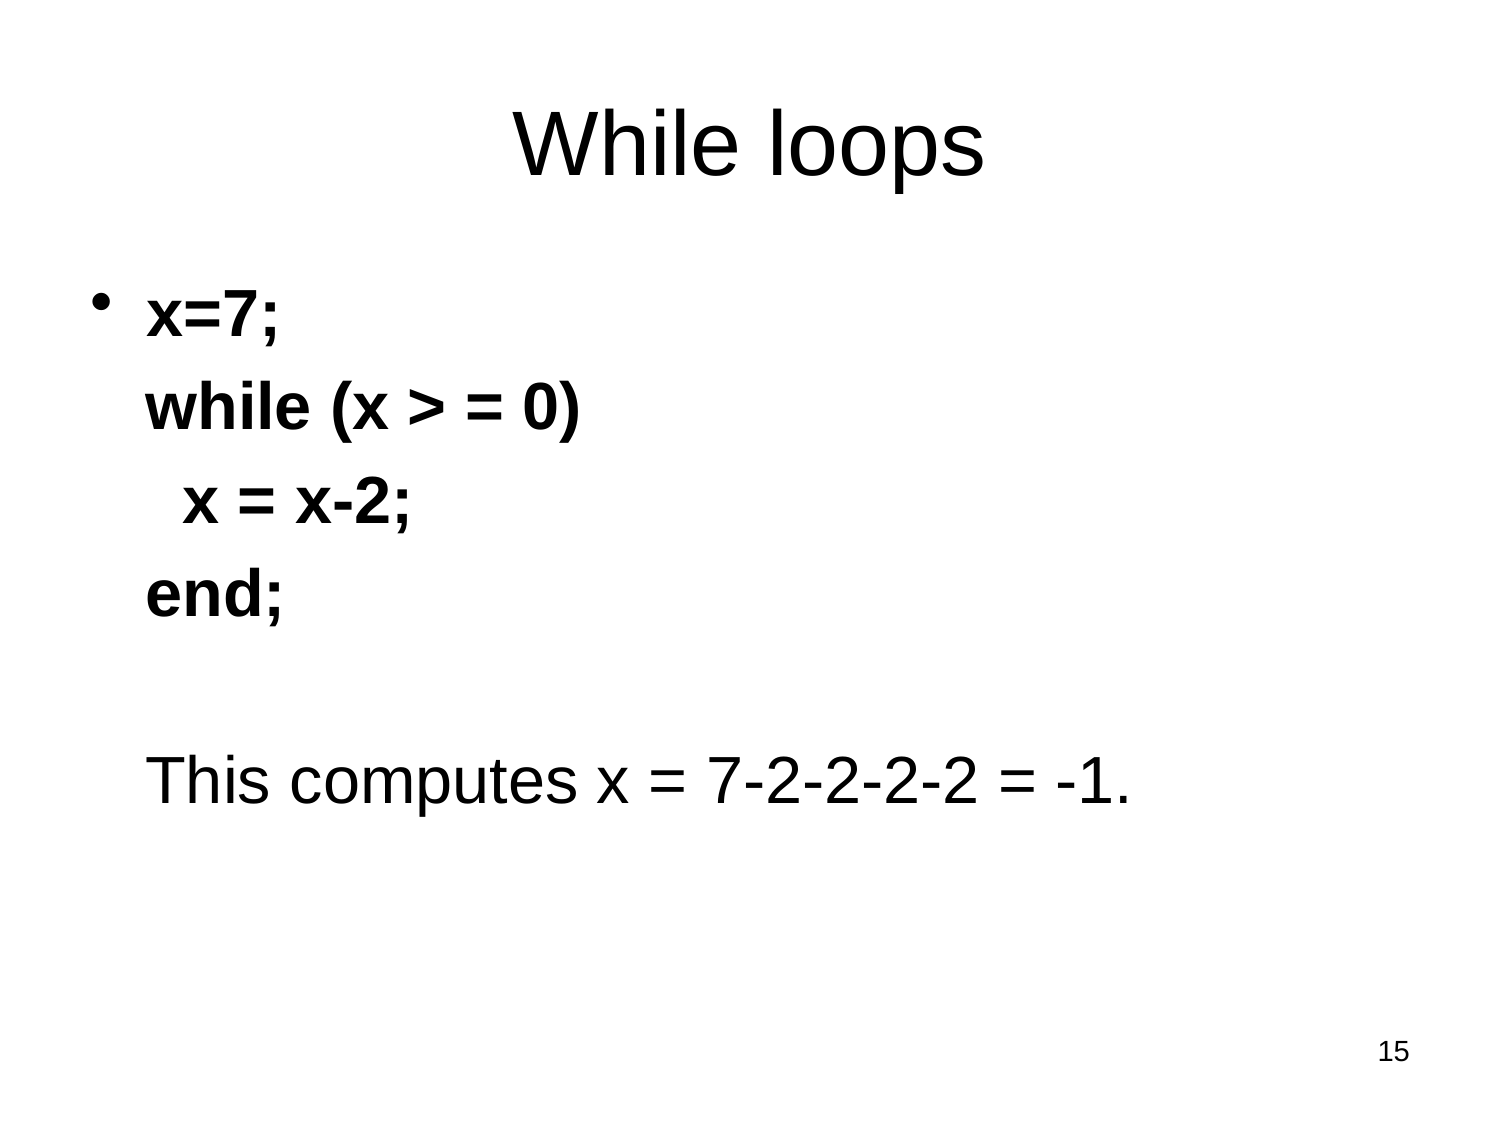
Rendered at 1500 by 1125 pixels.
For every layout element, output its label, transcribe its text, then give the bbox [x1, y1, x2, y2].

title While loops [75, 45, 1425, 233]
list x=7; while (x > = 0) x = x-2; end; This computes x = 7-2-2-2-2 = -1. [75, 262, 1425, 1005]
slide_number 15 [1074, 1024, 1426, 1103]
